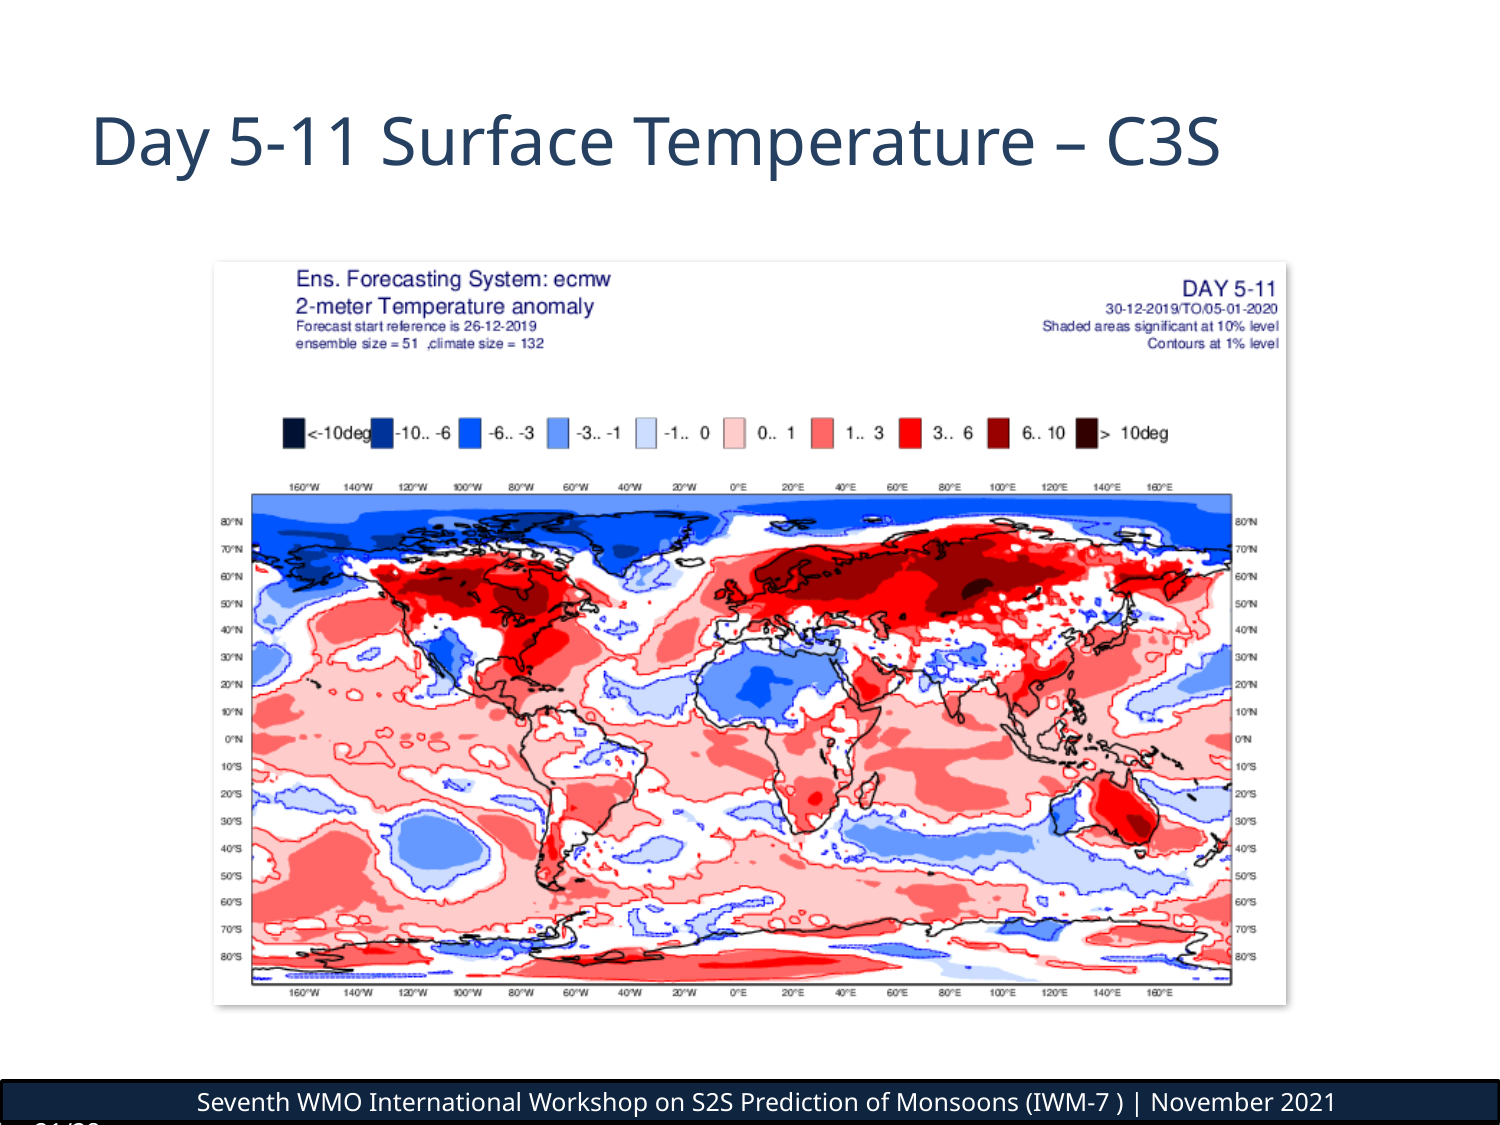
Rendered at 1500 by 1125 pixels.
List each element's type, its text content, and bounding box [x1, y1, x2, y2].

title Day 5-11 Surface Temperature – C3S [75, 45, 1425, 233]
picture [0, 1079, 1500, 1125]
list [213, 262, 1287, 1006]
